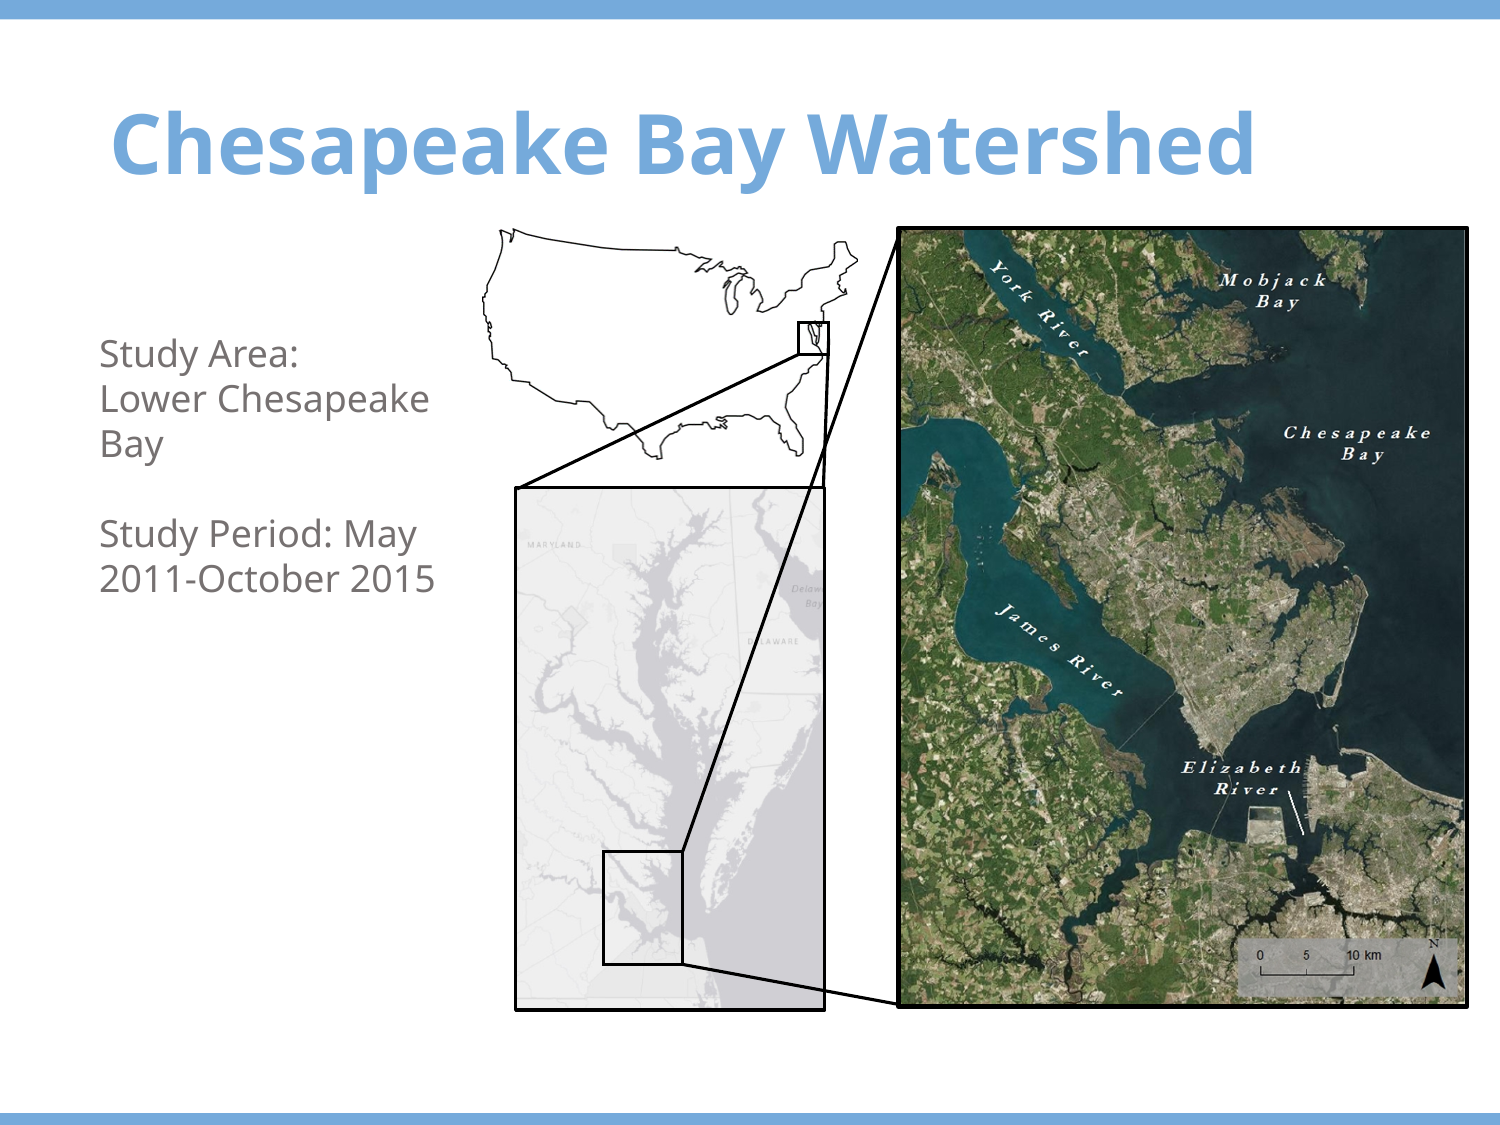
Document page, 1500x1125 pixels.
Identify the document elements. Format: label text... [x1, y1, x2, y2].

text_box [517, 354, 682, 490]
picture [482, 228, 858, 461]
list Chesapeake Bay Watershed [94, 95, 1404, 211]
text_box Study Area: Lower Chesapeake Bay Study Period: May 2011-October 2015 [84, 322, 483, 608]
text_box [682, 964, 899, 1005]
picture [516, 488, 824, 1009]
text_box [682, 230, 901, 852]
picture [900, 230, 1465, 1005]
